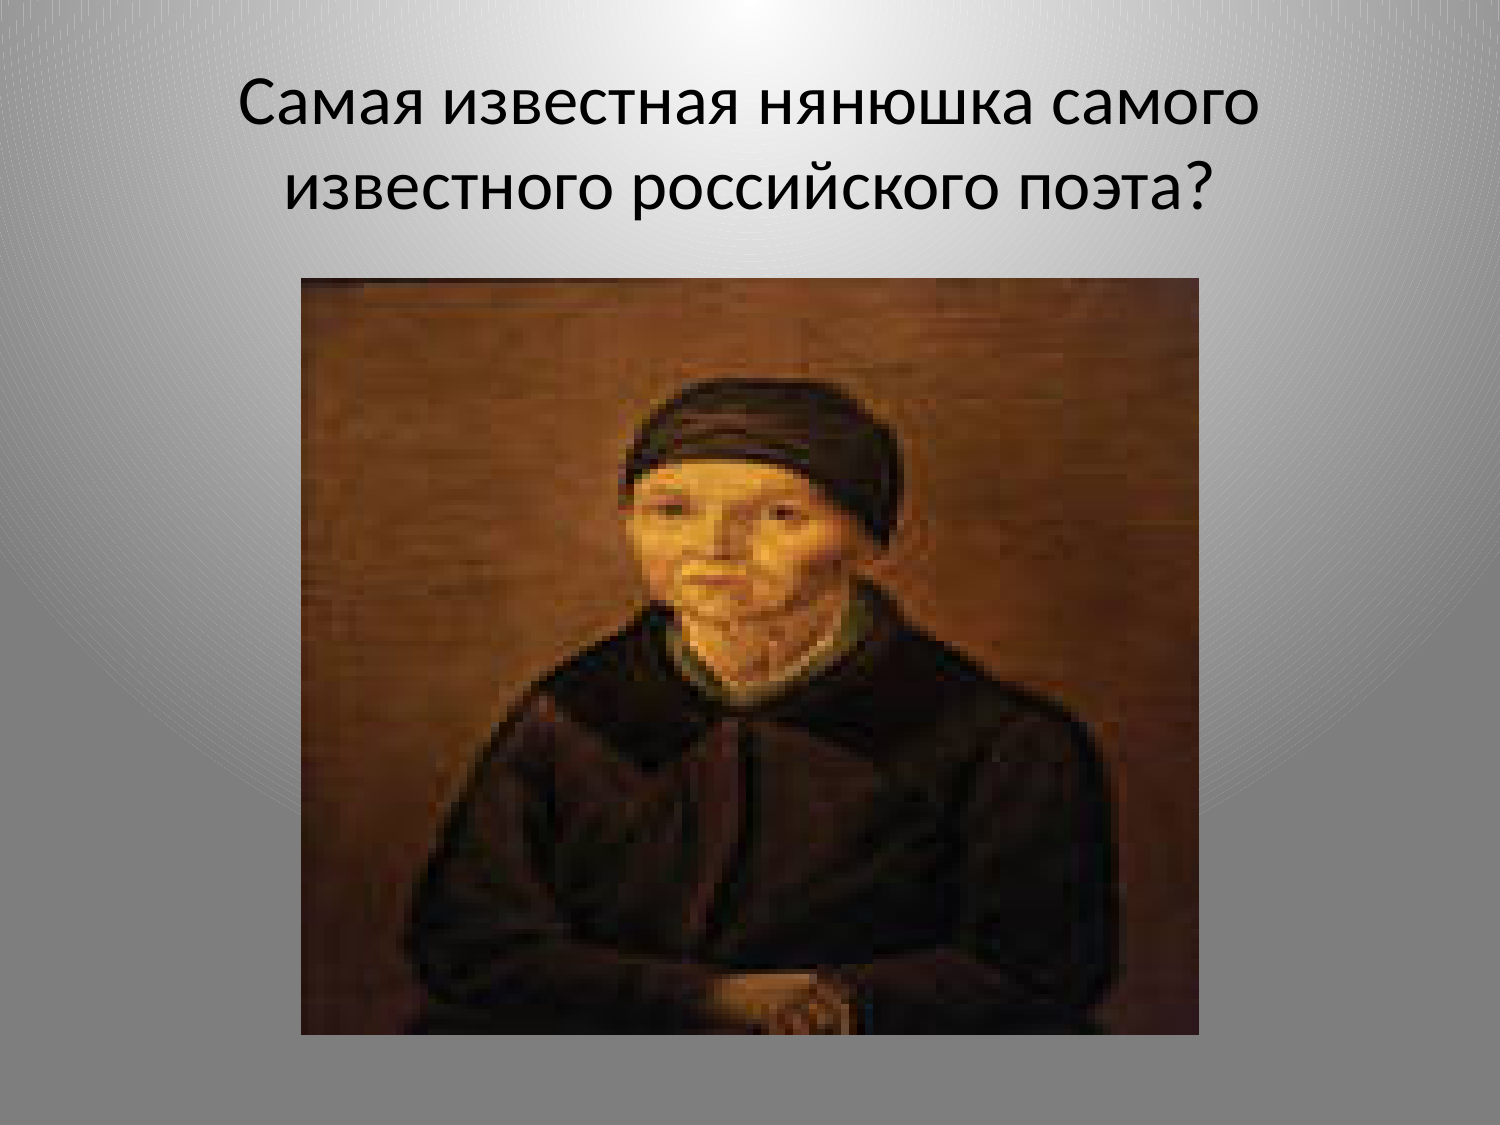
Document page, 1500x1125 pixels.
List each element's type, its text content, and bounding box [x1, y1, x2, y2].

title Самая известная нянюшка самого известного российского поэта? [75, 45, 1425, 233]
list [300, 278, 1200, 1036]
